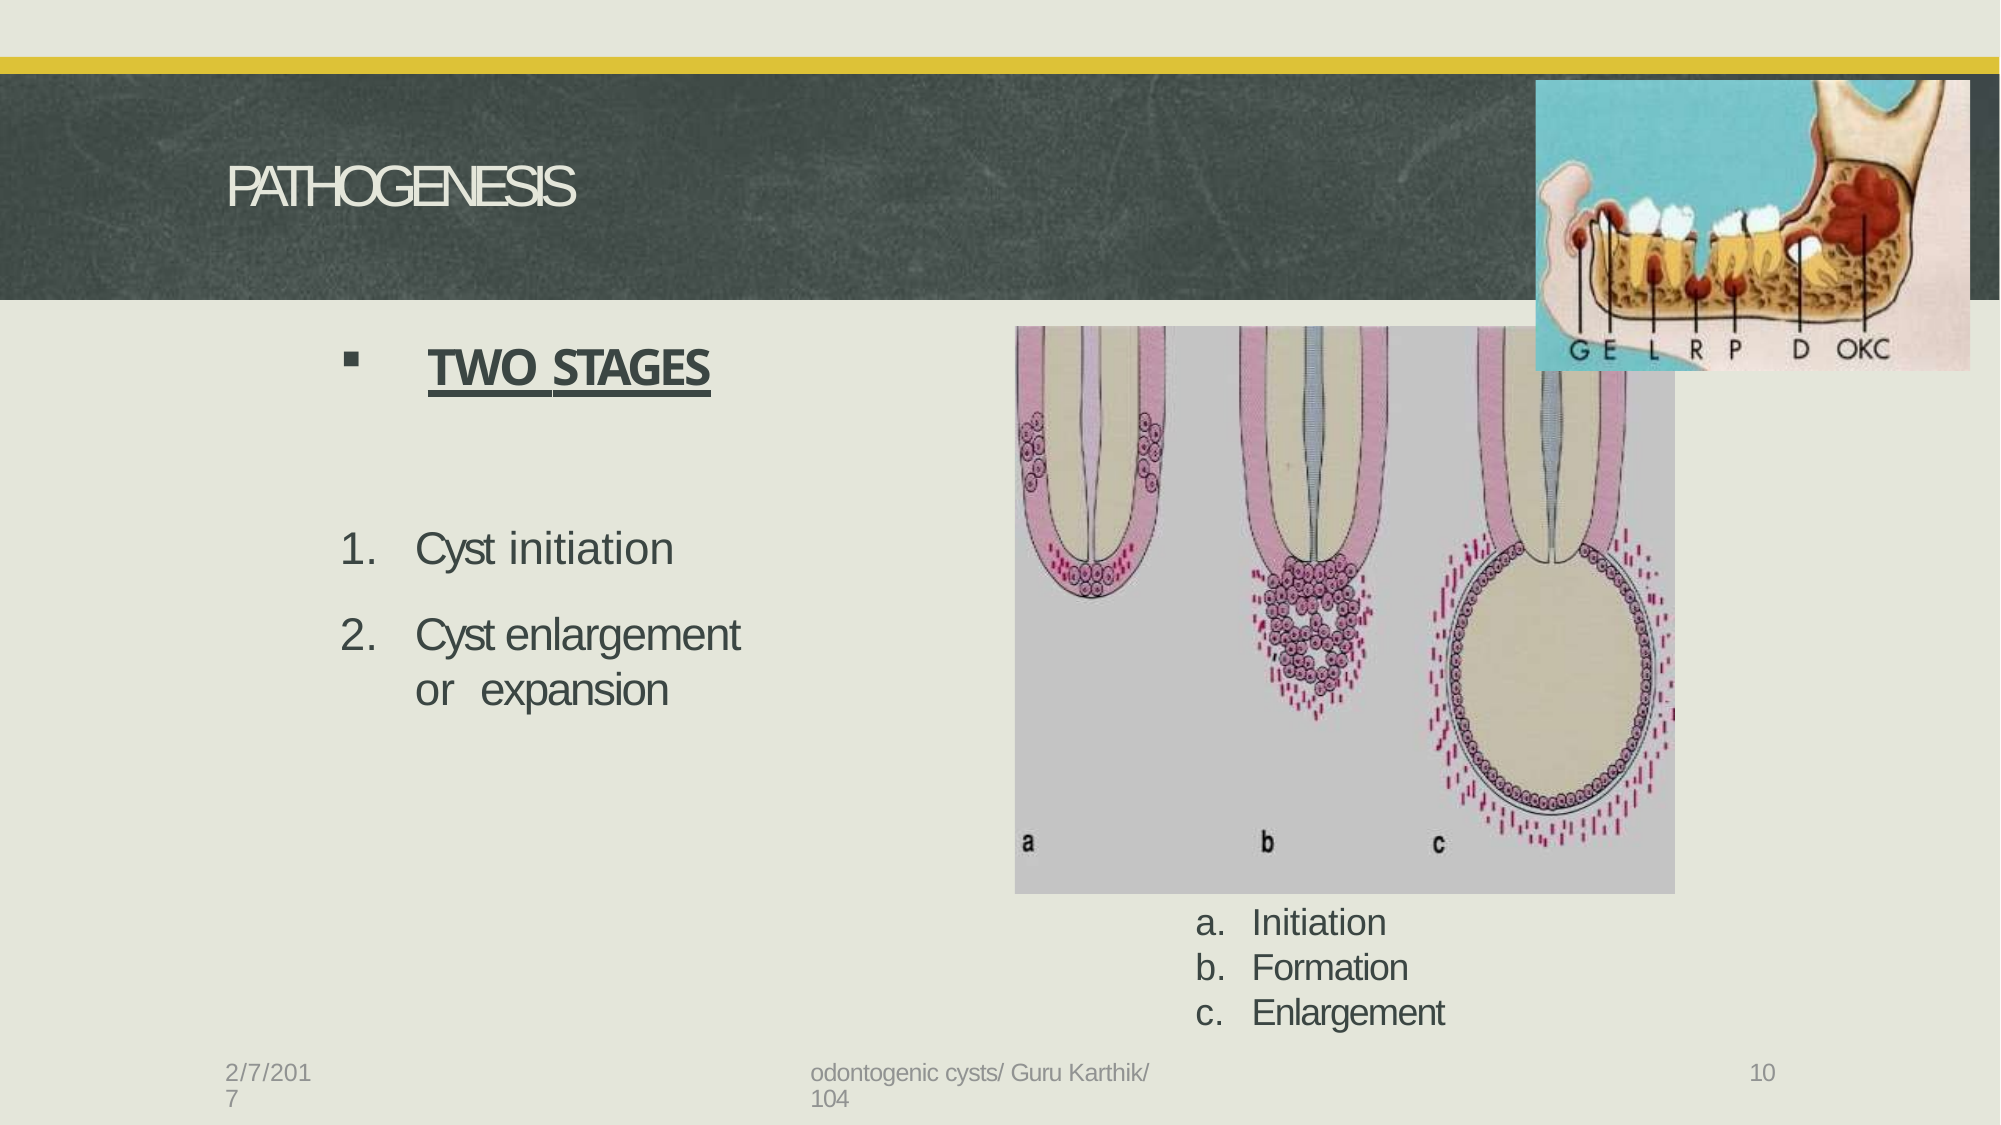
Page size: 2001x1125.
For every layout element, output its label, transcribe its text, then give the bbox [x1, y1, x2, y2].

footer odontogenic cysts/ Guru Karthik/ 104 [808, 1060, 1192, 1125]
text_box [1535, 80, 1971, 371]
text_box [1014, 326, 1675, 894]
slide_number 10 [1745, 1060, 1779, 1125]
text_box Initiation Formation Enlargement [1193, 896, 1448, 1034]
picture [0, 74, 2000, 300]
text_box TWO STAGES Cyst initiation Cyst enlargement or expansion [337, 333, 794, 715]
title PATHOGENESIS [222, 145, 585, 336]
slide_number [222, 1060, 323, 1125]
